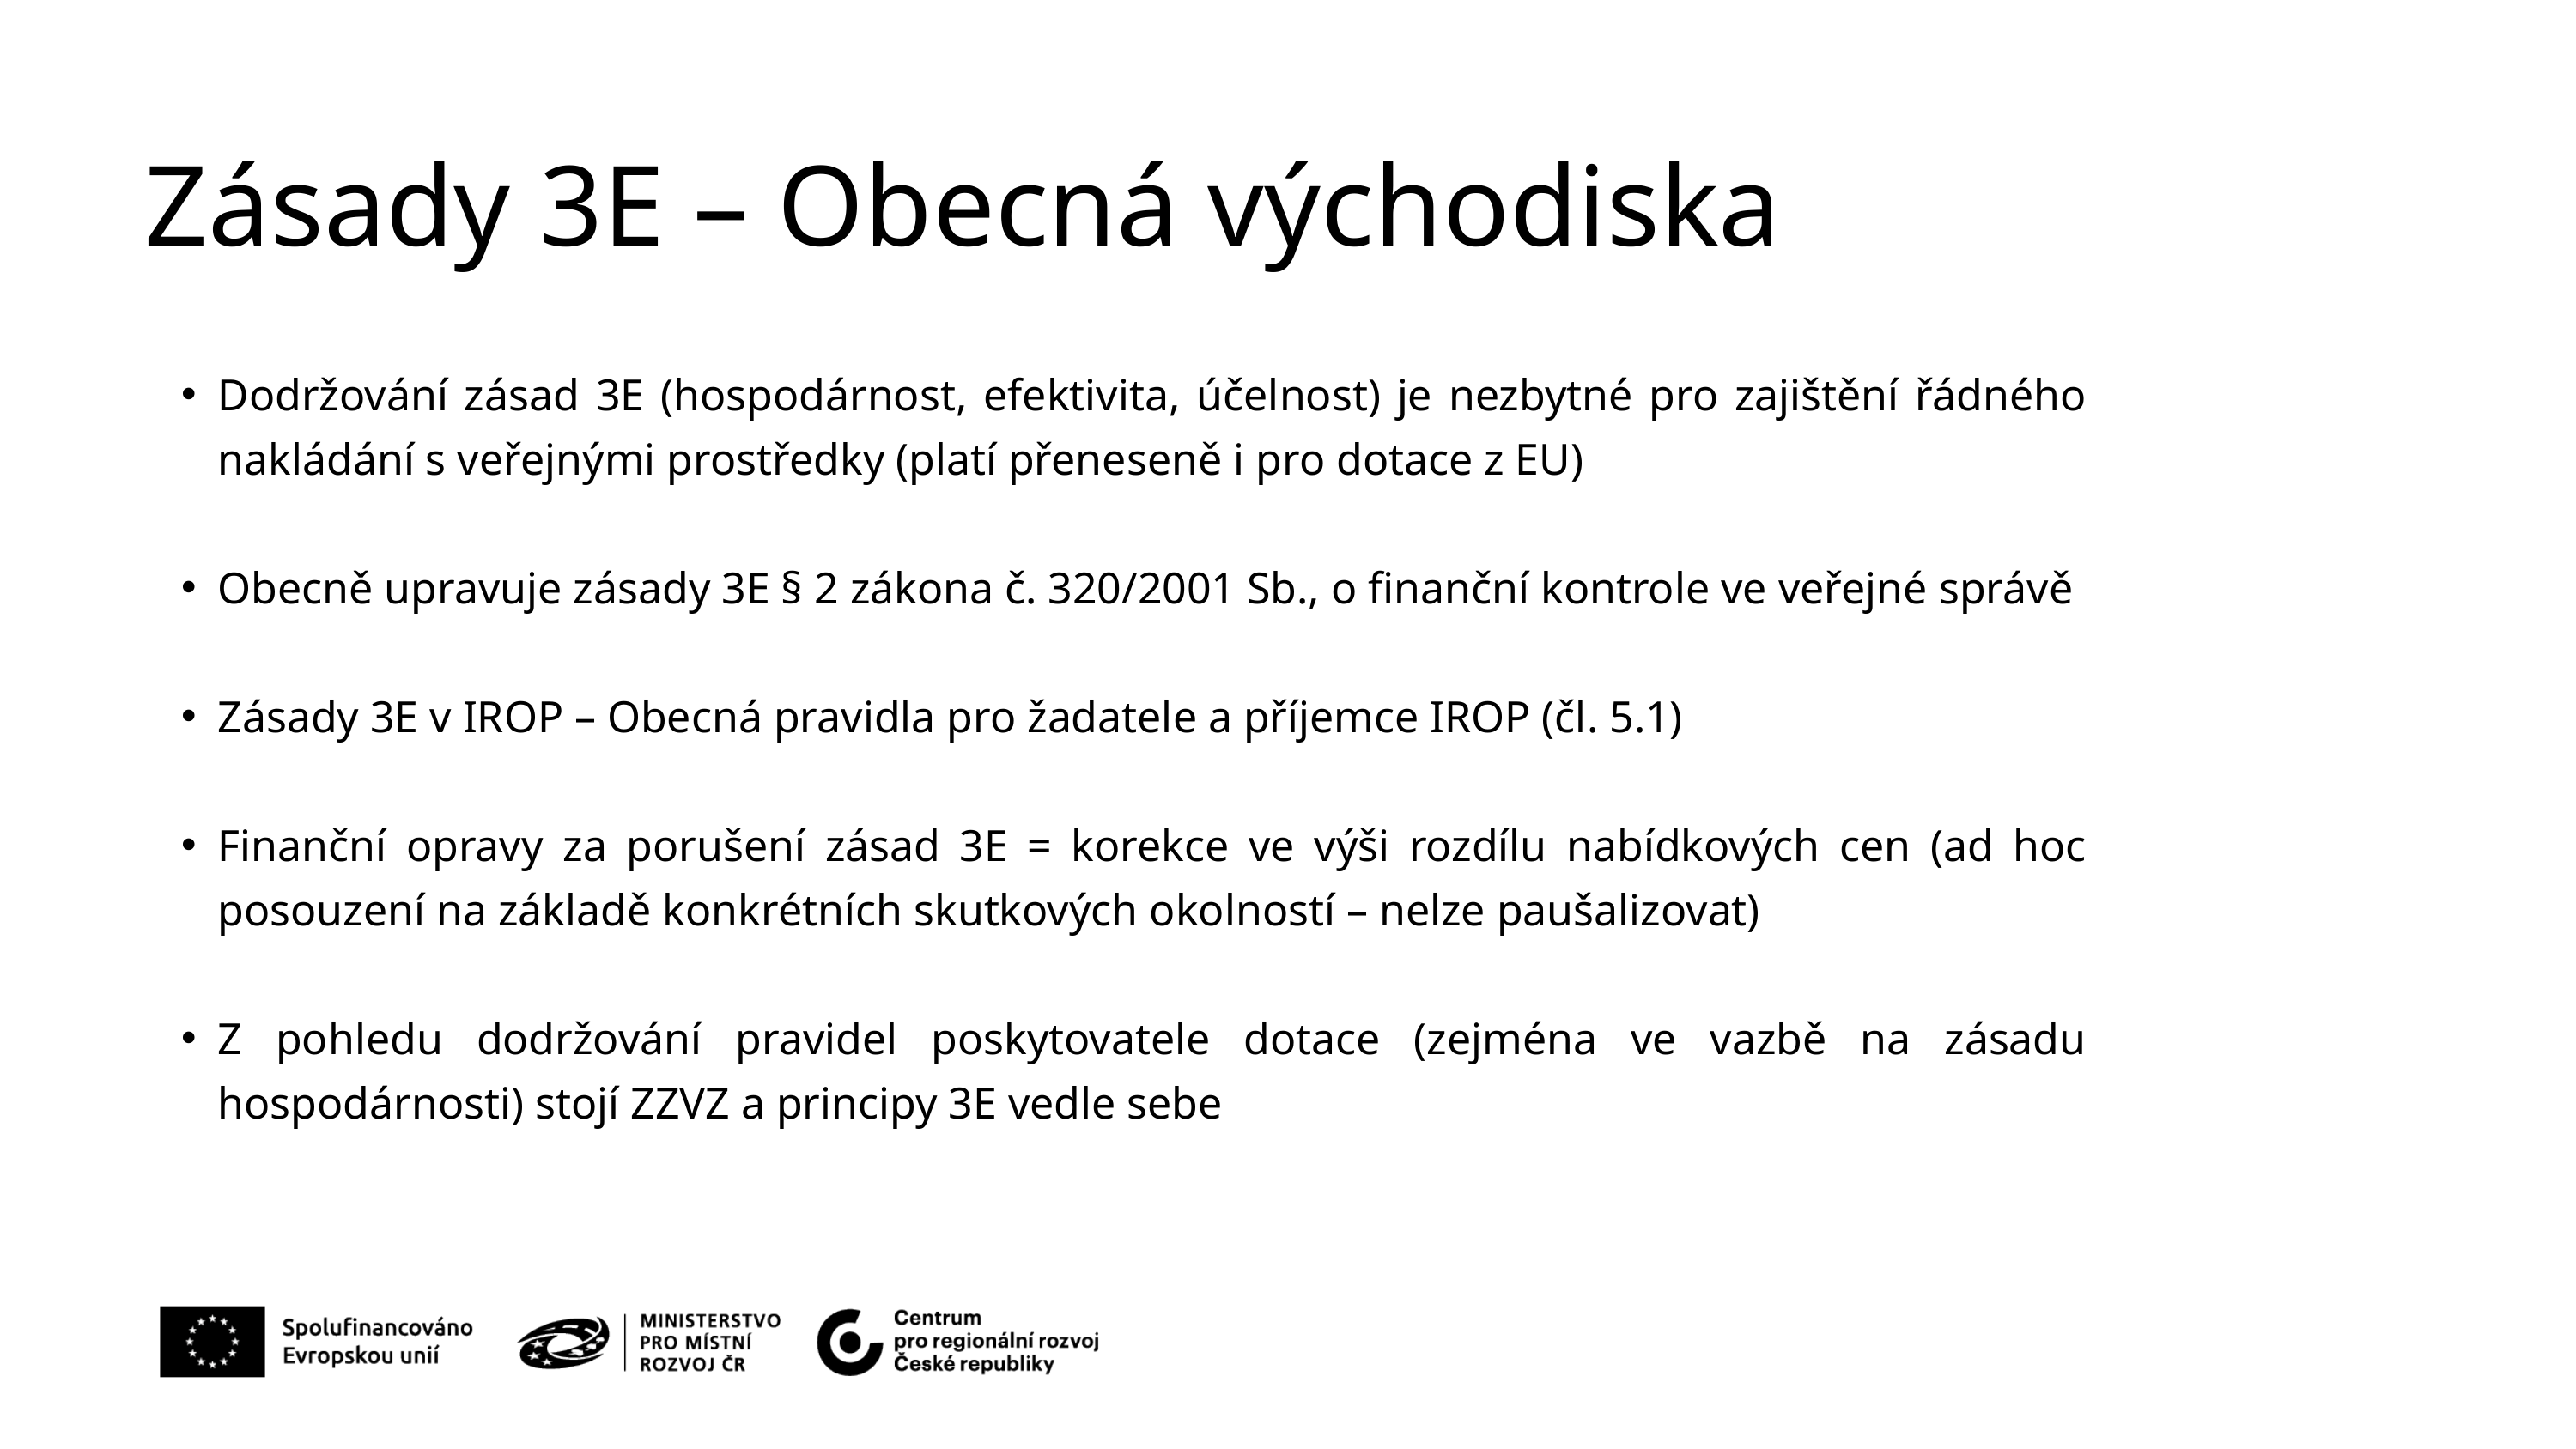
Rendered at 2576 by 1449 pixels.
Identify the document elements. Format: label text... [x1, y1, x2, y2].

text_box [158, 1304, 1099, 1379]
text_box Zásady 3E – Obecná východiska [144, 135, 2136, 269]
text_box Dodržování zásad 3E (hospodárnost, efektivita, účelnost) je nezbytné pro zajištění řádného nakládání s veřejnými prostředky (platí přeneseně i pro dotace z EU) Obecně upravuje zásady 3E § 2 zákona č. 320/2001 Sb., o finanční kontrole ve veřejné správě Zásady 3E v IROP – Obecná pravidla pro žadatele a příjemce IROP (čl. 5.1) Finanční opravy za porušení zásad 3E = korekce ve výši rozdílu nabídkových cen (ad hoc posouzení na základě konkrétních skutkových okolností – nelze paušalizovat) Z pohledu dodržování pravidel poskytovatele dotace (zejména ve vazbě na zásadu hospodárnosti) stojí ZZVZ a principy 3E vedle sebe [144, 355, 2087, 1128]
